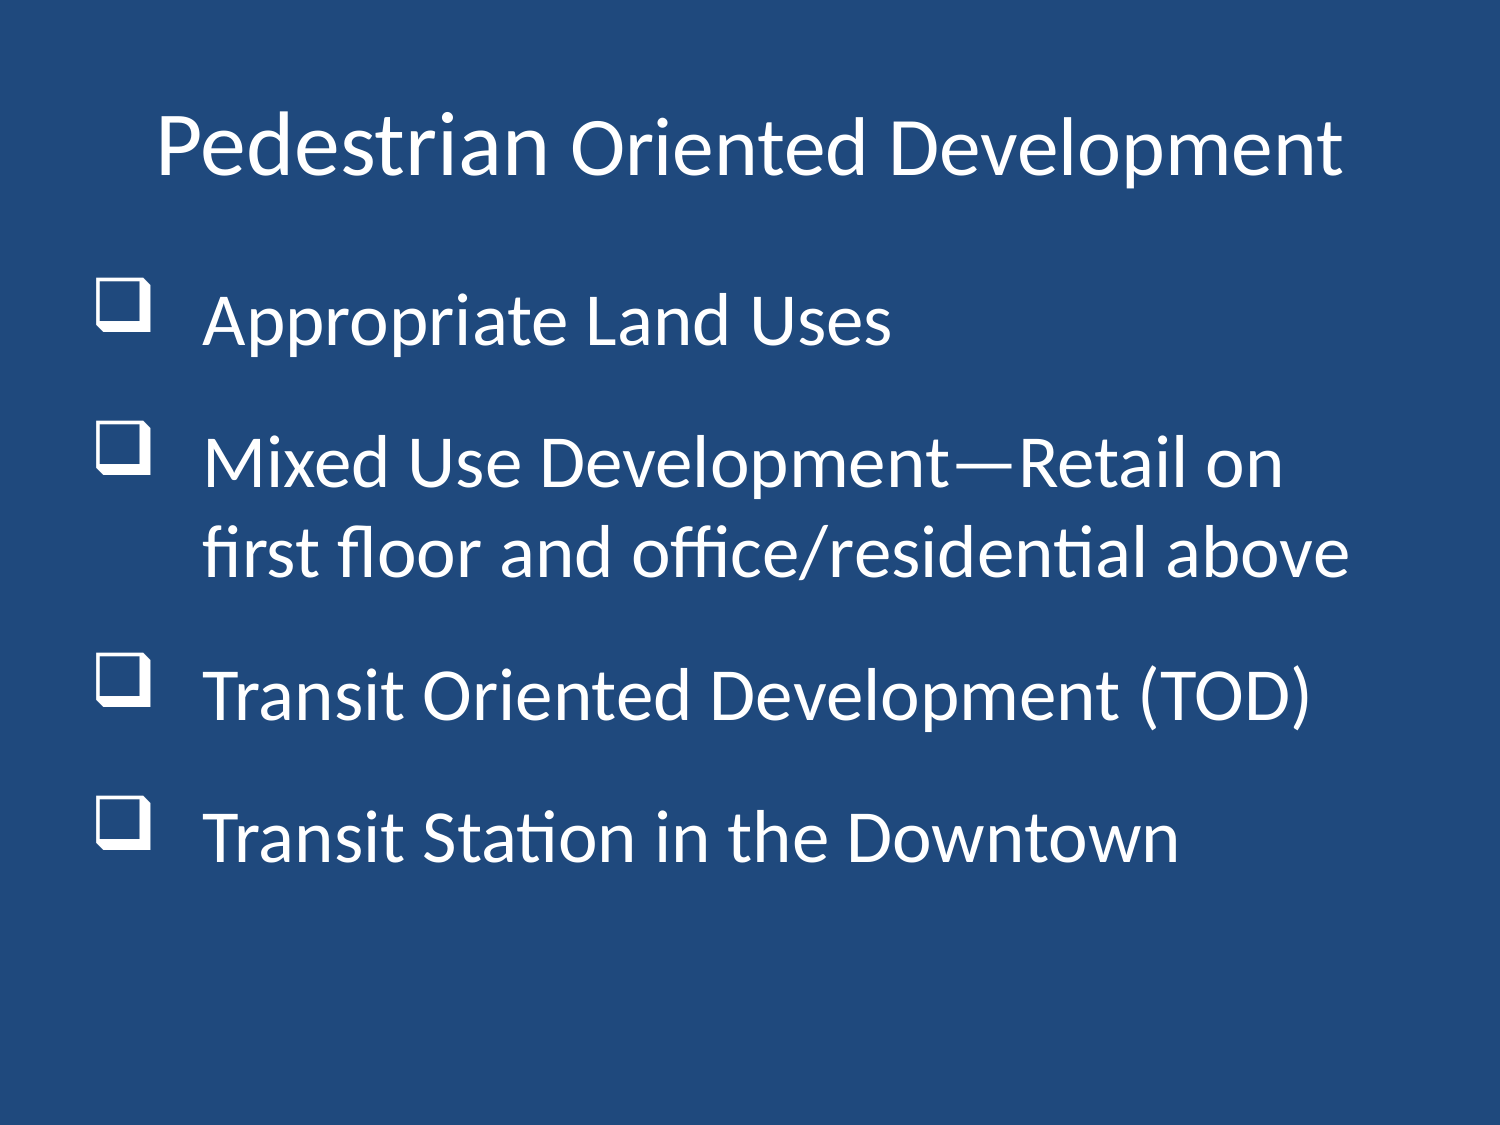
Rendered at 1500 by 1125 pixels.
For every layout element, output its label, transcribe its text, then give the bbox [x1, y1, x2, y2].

title Pedestrian Oriented Development [74, 44, 1426, 233]
list Appropriate Land Uses Mixed Use Development—Retail on first floor and office/residential above Transit Oriented Development (TOD) Transit Station in the Downtown [74, 262, 1426, 1006]
text_box [374, 486, 1125, 548]
